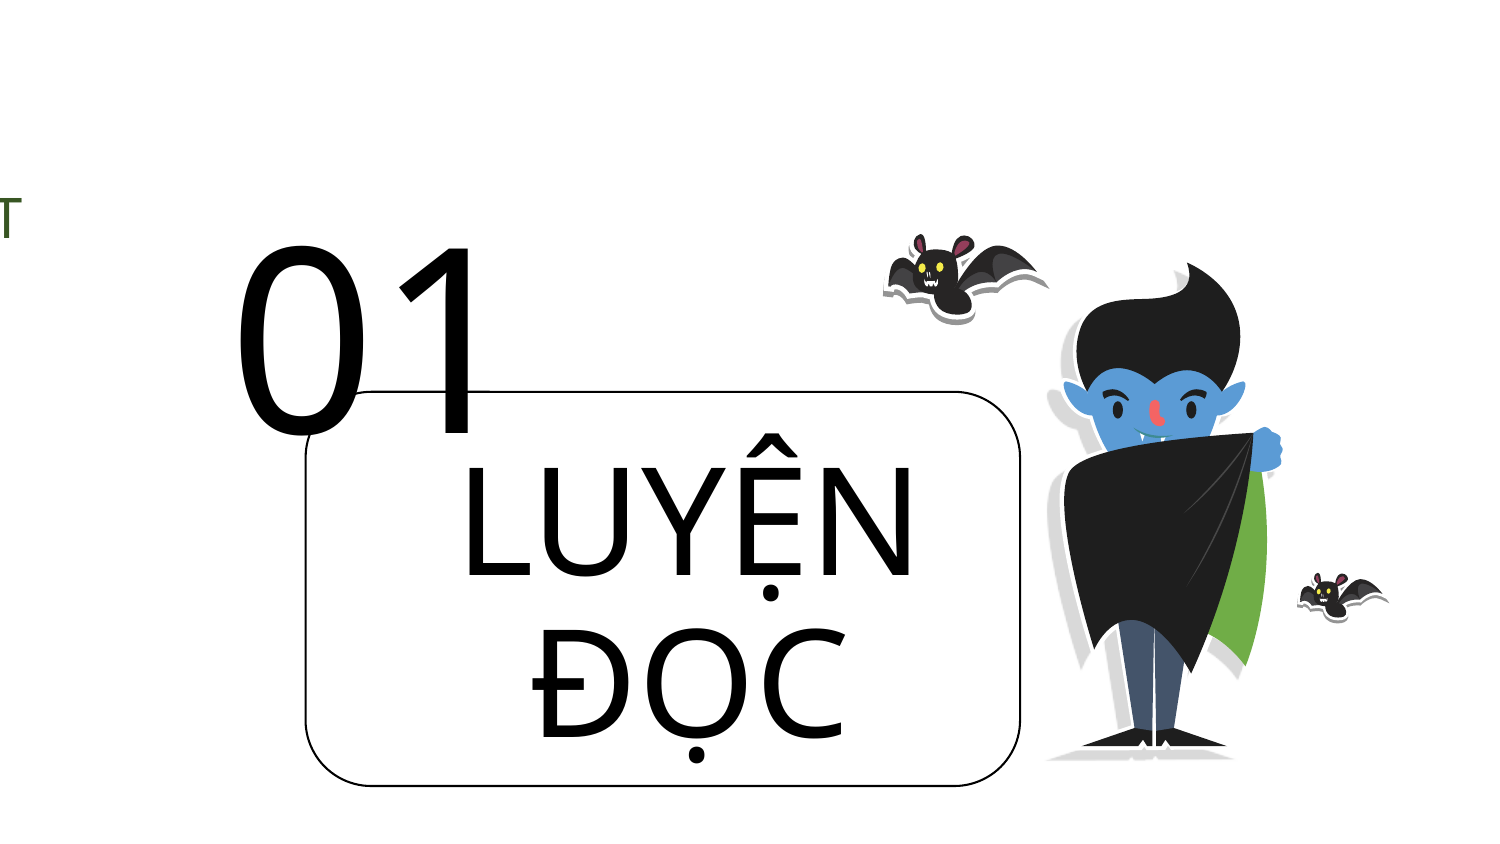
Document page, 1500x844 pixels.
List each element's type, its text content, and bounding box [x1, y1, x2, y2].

text_box [304, 390, 1022, 788]
text_box LUYỆN ĐỌC [376, 446, 1003, 771]
title 01 [173, 264, 580, 436]
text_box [1050, 258, 1289, 751]
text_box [882, 230, 1051, 326]
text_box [1296, 570, 1390, 624]
